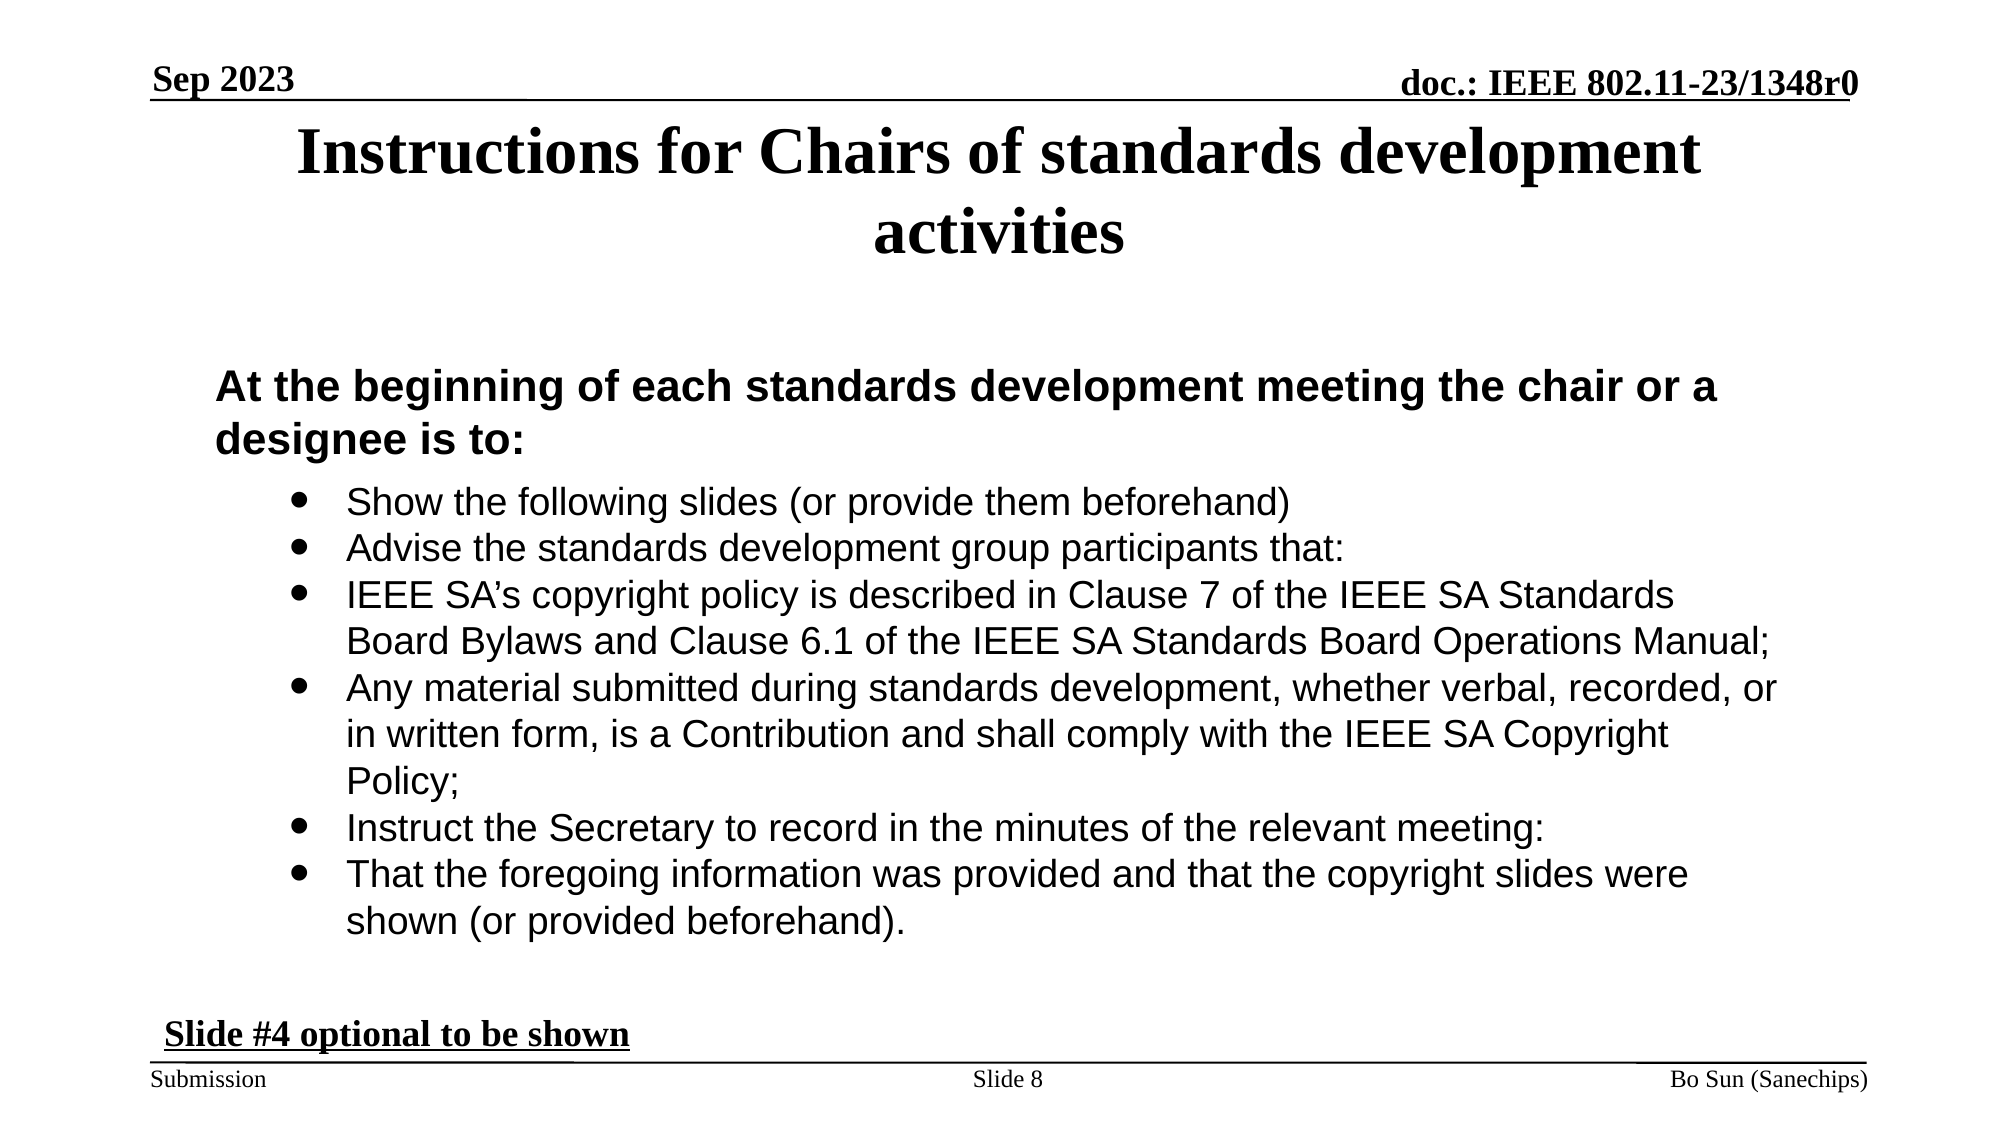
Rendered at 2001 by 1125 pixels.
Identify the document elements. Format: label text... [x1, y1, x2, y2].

text_box Slide #4 optional to be shown [149, 1001, 646, 1062]
text_box At the beginning of each standards development meeting the chair or a designee is to: Show the following slides (or provide them beforehand) Advise the standards development group participants that: IEEE SA’s copyright policy is described in Clause 7 of the IEEE SA Standards Board Bylaws and Clause 6.1 of the IEEE SA Standards Board Operations Manual; Any material submitted during standards development, whether verbal, recorded, or in written form, is a Contribution and shall comply with the IEEE SA Copyright Policy; Instruct the Secretary to record in the minutes of the relevant meeting: That the foregoing information was provided and that the copyright slides were shown (or provided beforehand). [200, 349, 1800, 912]
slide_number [152, 54, 563, 100]
footer Bo Sun (Sanechips) [1171, 1061, 1869, 1093]
slide_number Slide 8 [949, 1061, 1067, 1123]
text_box Instructions for Chairs of standards development activities [187, 99, 1813, 275]
